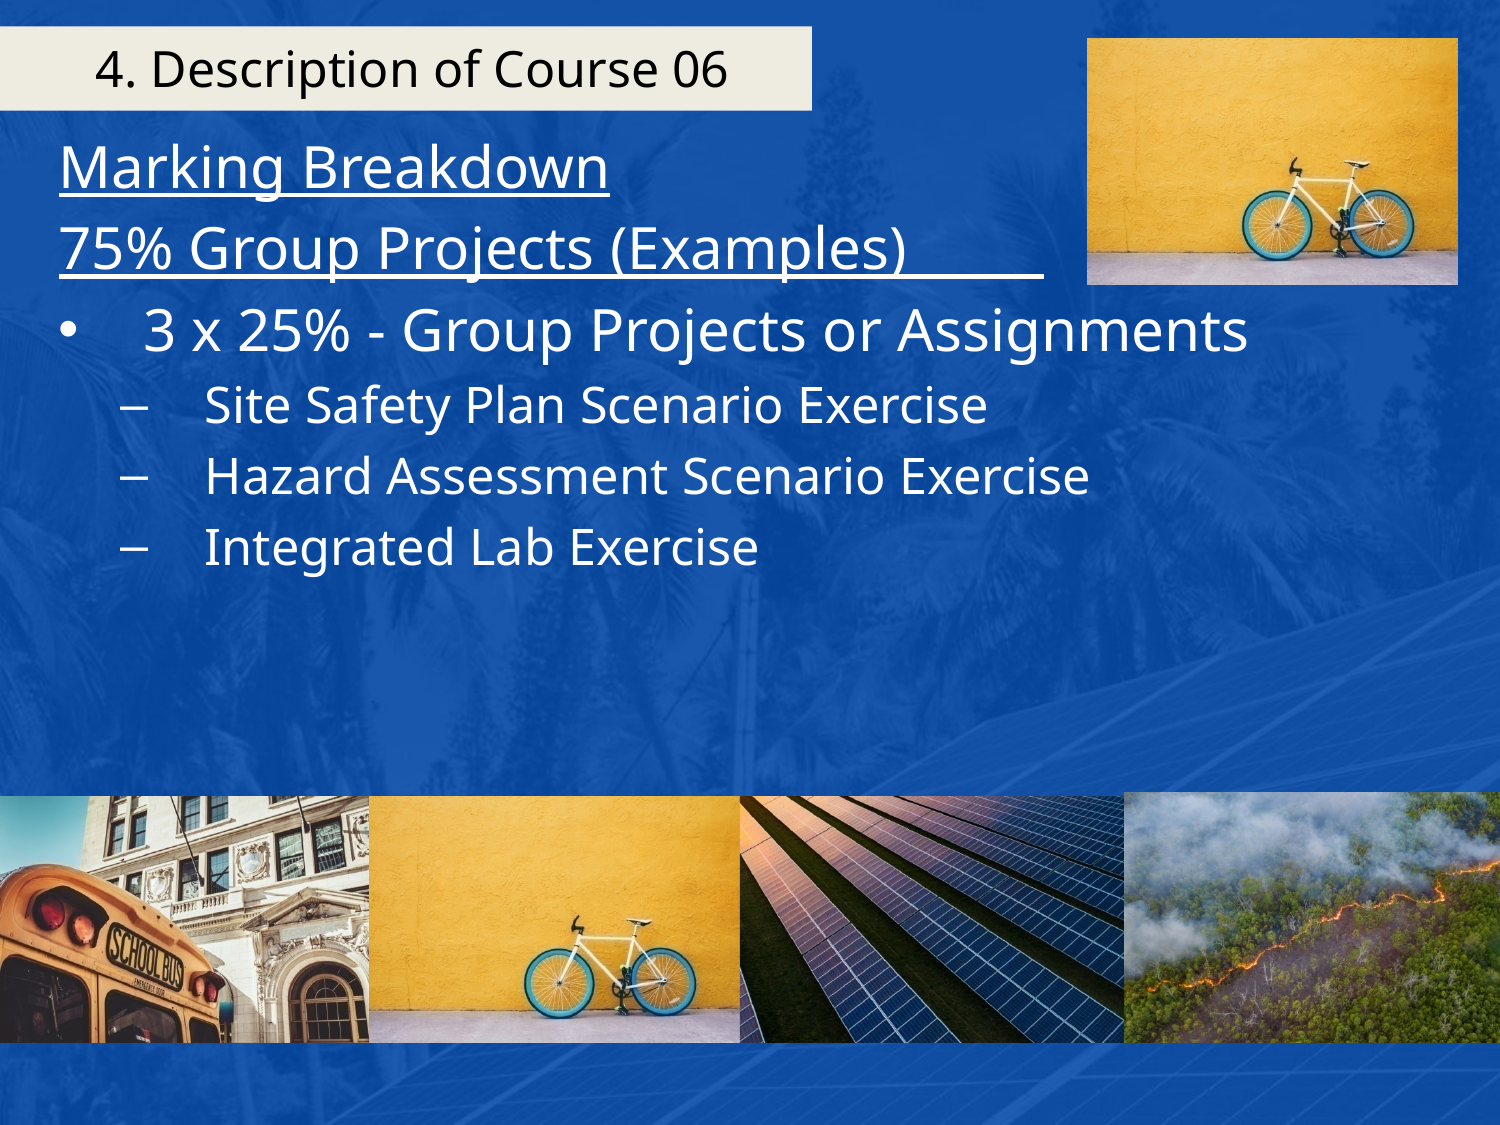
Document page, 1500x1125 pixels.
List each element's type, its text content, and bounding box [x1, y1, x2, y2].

picture [0, 0, 1500, 1125]
list Marking Breakdown 75% Group Projects (Examples) 3 x 25% - Group Projects or Assignments Site Safety Plan Scenario Exercise Hazard Assessment Scenario Exercise Integrated Lab Exercise [43, 122, 1476, 686]
title 4. Description of Course 06 [24, 11, 802, 123]
